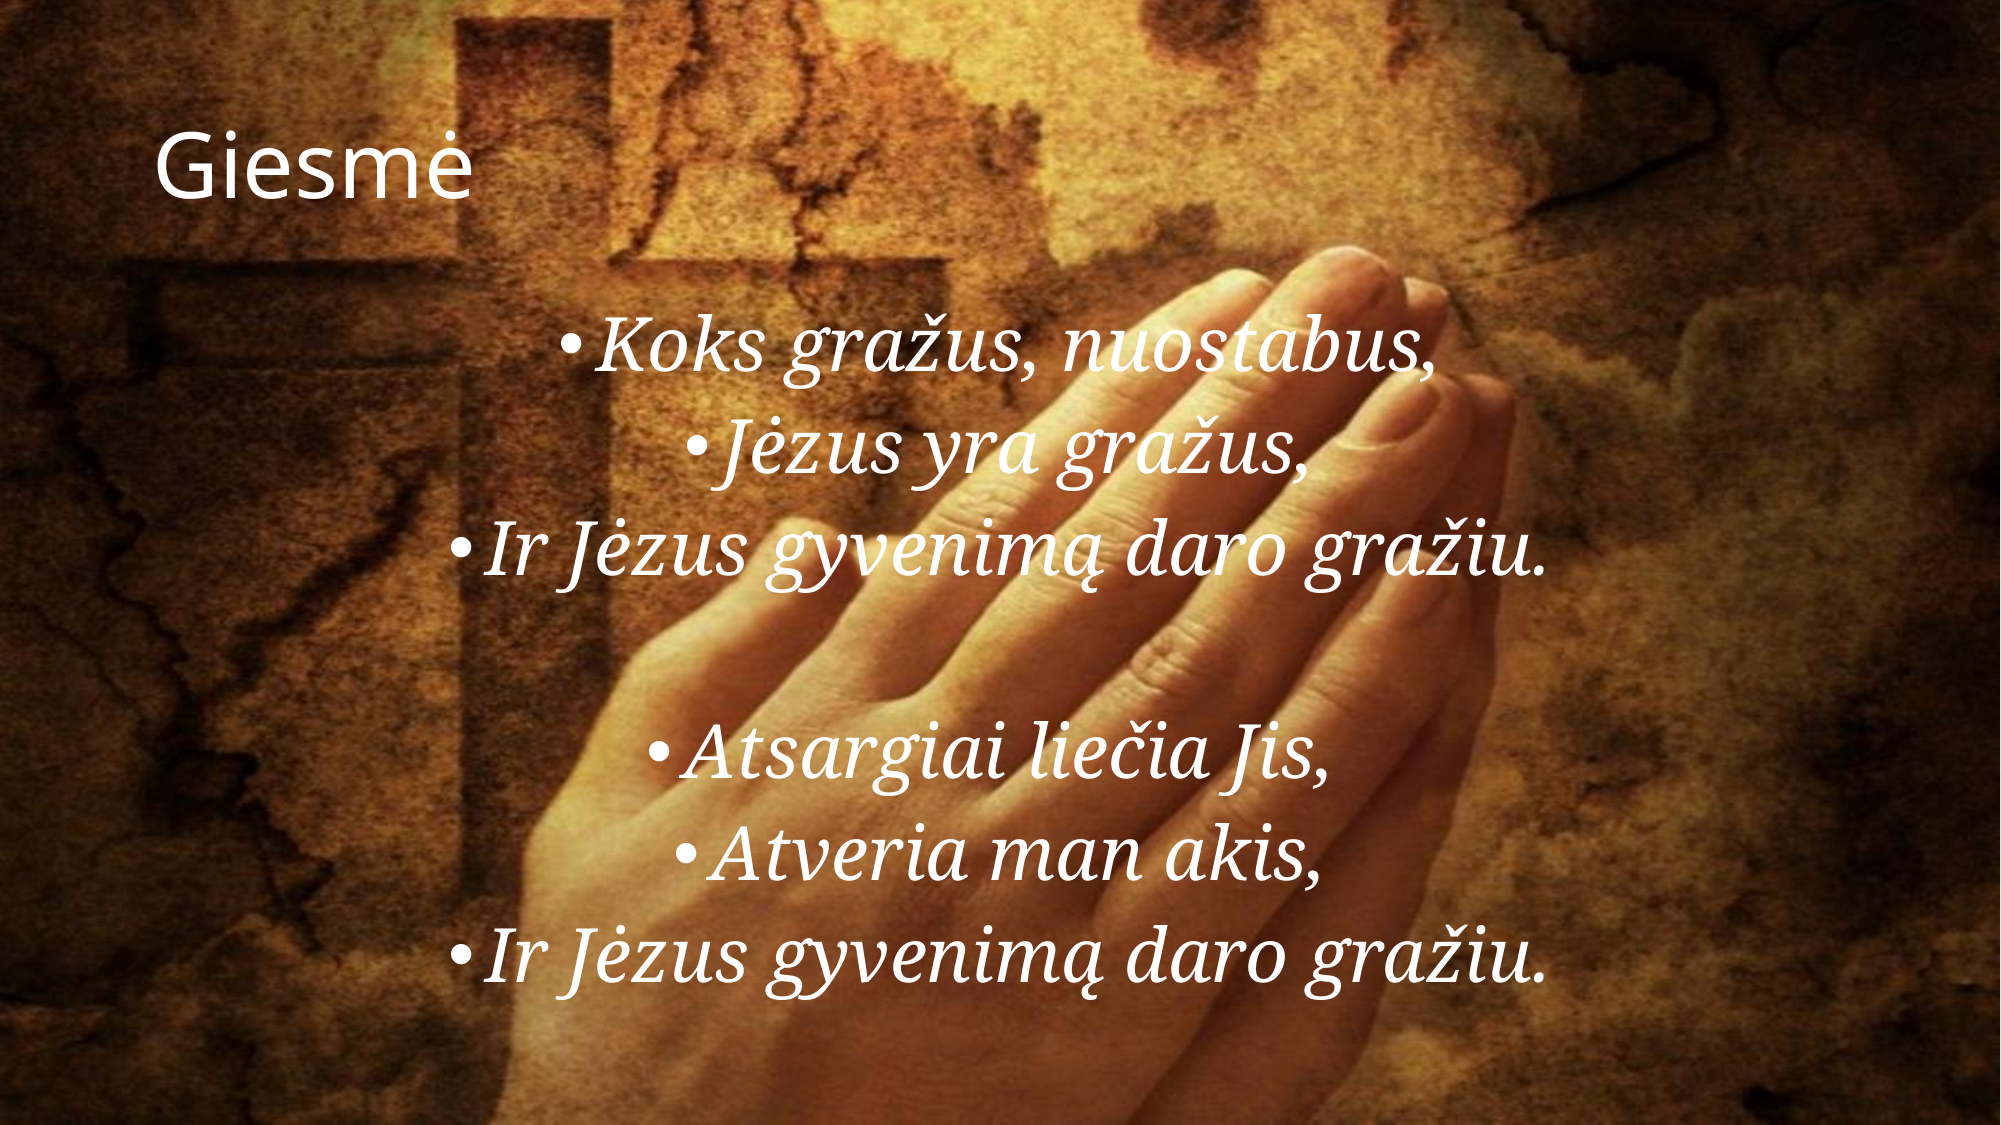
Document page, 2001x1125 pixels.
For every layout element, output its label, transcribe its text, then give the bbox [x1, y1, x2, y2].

picture [0, 0, 2001, 1125]
title Giesmė [137, 59, 1863, 278]
list Koks gražus, nuostabus, Jėzus yra gražus, Ir Jėzus gyvenimą daro gražiu. Atsargiai liečia Jis, Atveria man akis, Ir Jėzus gyvenimą daro gražiu. [137, 299, 1863, 1014]
